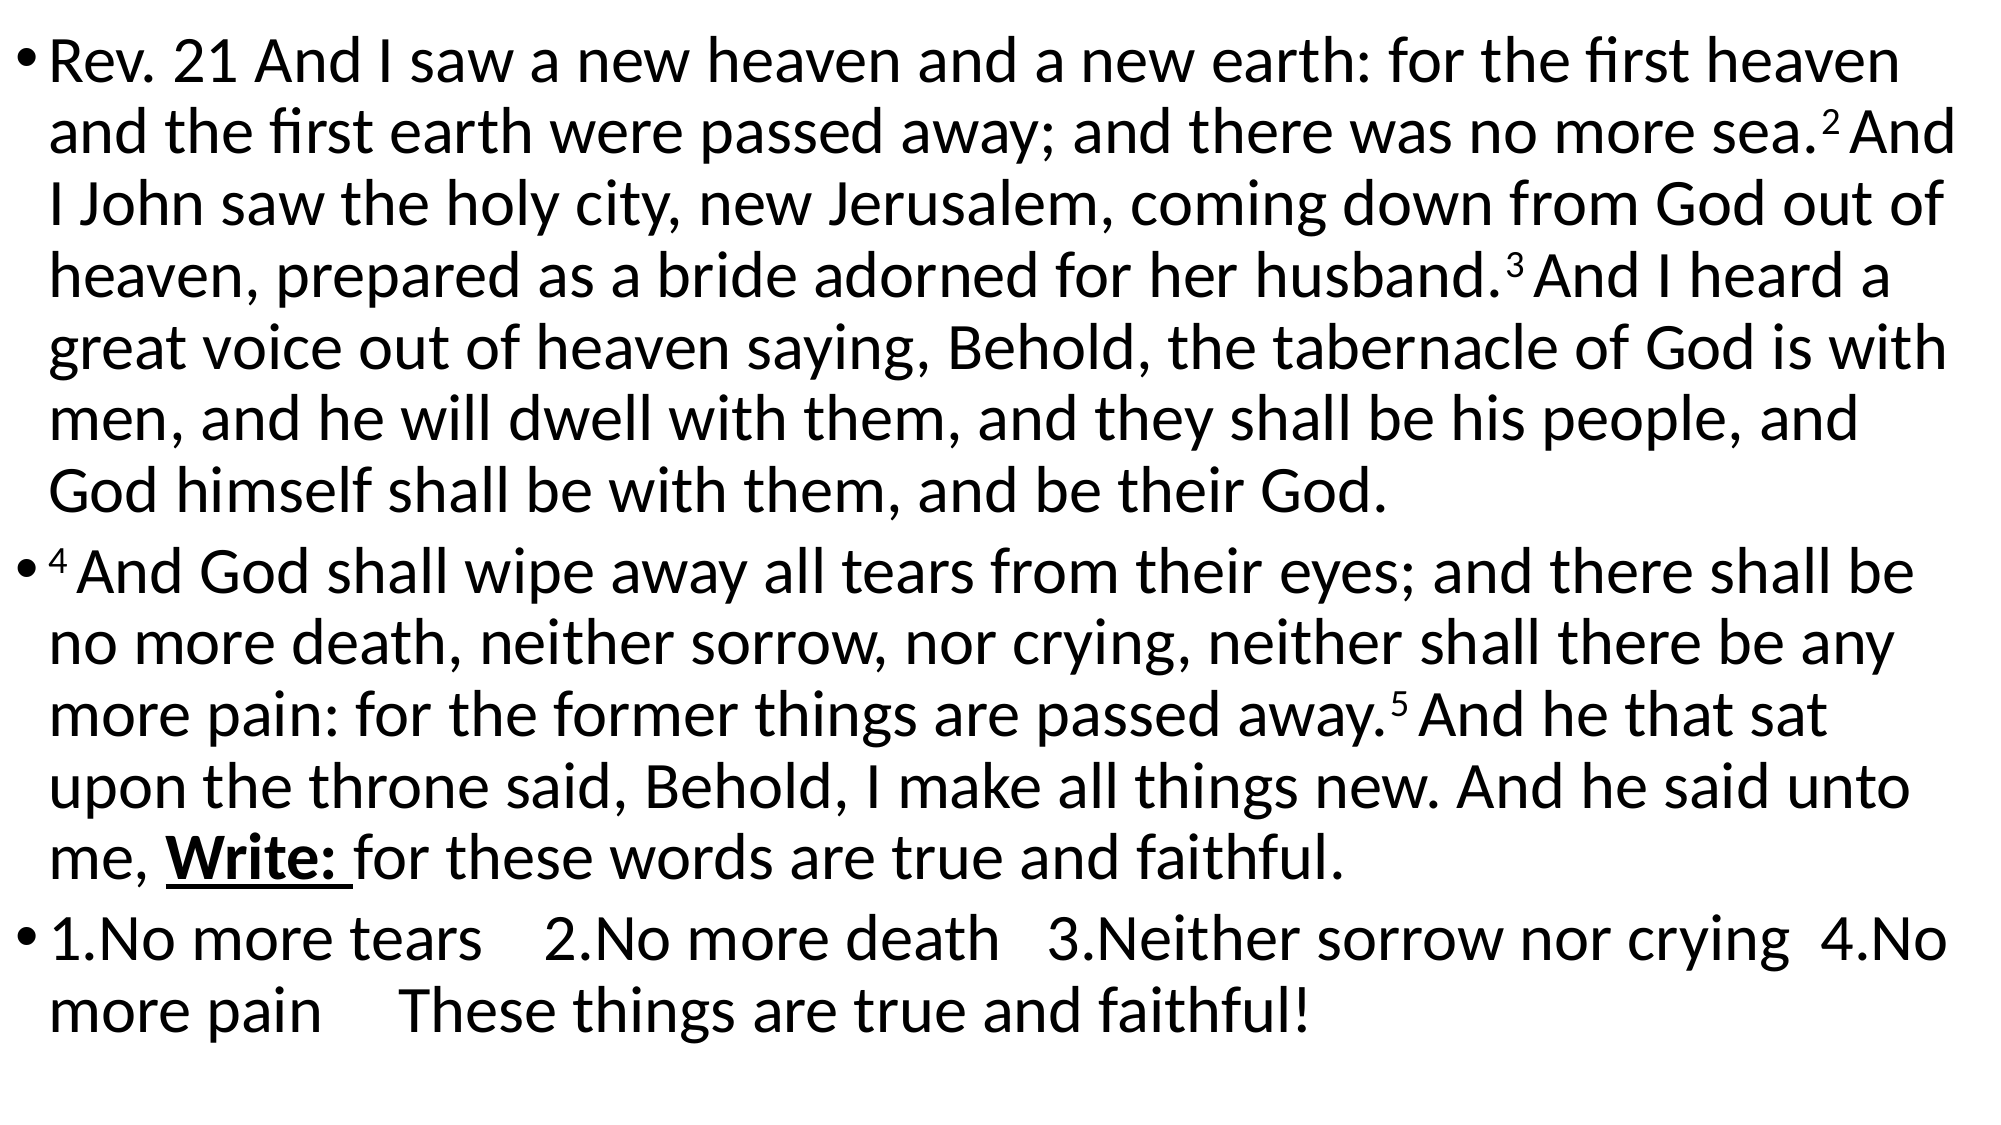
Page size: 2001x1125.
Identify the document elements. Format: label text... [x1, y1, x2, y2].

list Rev. 21 And I saw a new heaven and a new earth: for the first heaven and the first earth were passed away; and there was no more sea.2 And I John saw the holy city, new Jerusalem, coming down from God out of heaven, prepared as a bride adorned for her husband.3 And I heard a great voice out of heaven saying, Behold, the tabernacle of God is with men, and he will dwell with them, and they shall be his people, and God himself shall be with them, and be their God. 4 And God shall wipe away all tears from their eyes; and there shall be no more death, neither sorrow, nor crying, neither shall there be any more pain: for the former things are passed away.5 And he that sat upon the throne said, Behold, I make all things new. And he said unto me, Write: for these words are true and faithful. 1.No more tears 2.No more death 3.Neither sorrow nor crying 4.No more pain These things are true and faithful! [0, 17, 1983, 1113]
